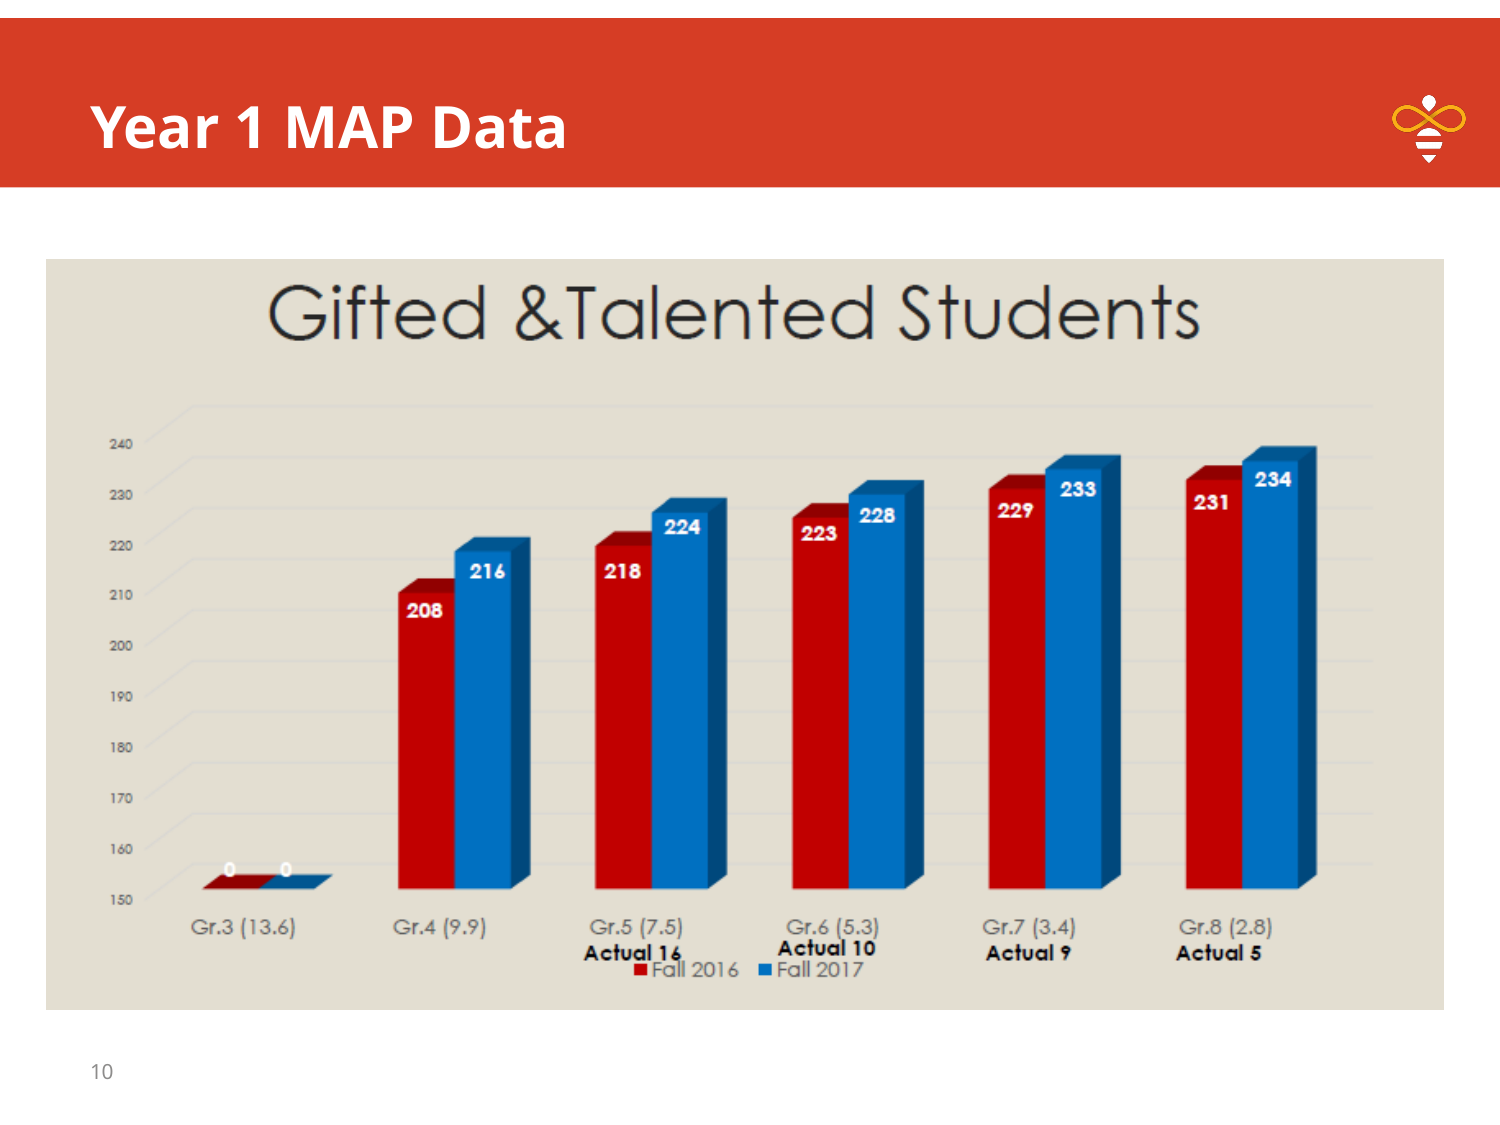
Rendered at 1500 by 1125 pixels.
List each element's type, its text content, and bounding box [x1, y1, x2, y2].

title Year 1 MAP Data [75, 45, 1277, 168]
picture [1392, 95, 1466, 163]
picture [45, 259, 1444, 1010]
slide_number 10 [75, 1042, 171, 1103]
